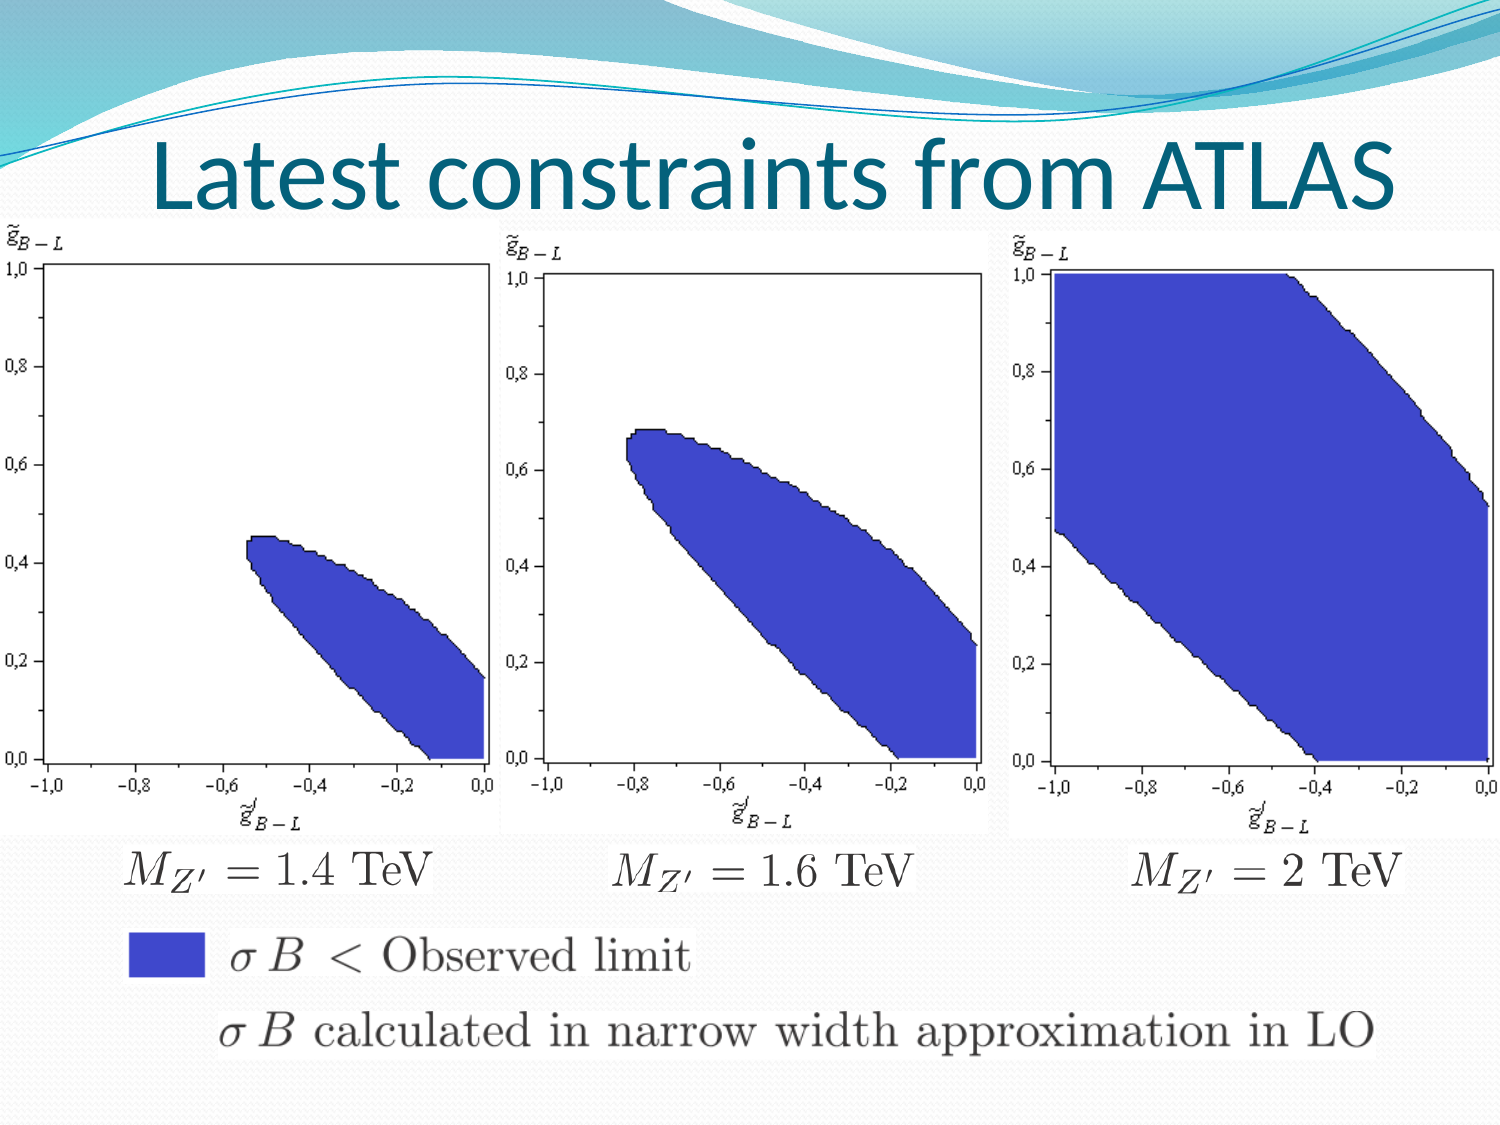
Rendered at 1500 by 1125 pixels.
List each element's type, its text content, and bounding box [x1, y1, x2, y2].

picture [123, 845, 433, 894]
picture [608, 845, 916, 892]
picture [218, 1011, 1377, 1060]
title Latest constraints from ATLAS [150, 42, 1500, 231]
picture [123, 928, 211, 984]
picture [501, 231, 988, 834]
picture [0, 219, 499, 835]
picture [1008, 231, 1500, 838]
picture [1127, 847, 1405, 894]
picture [229, 928, 696, 977]
